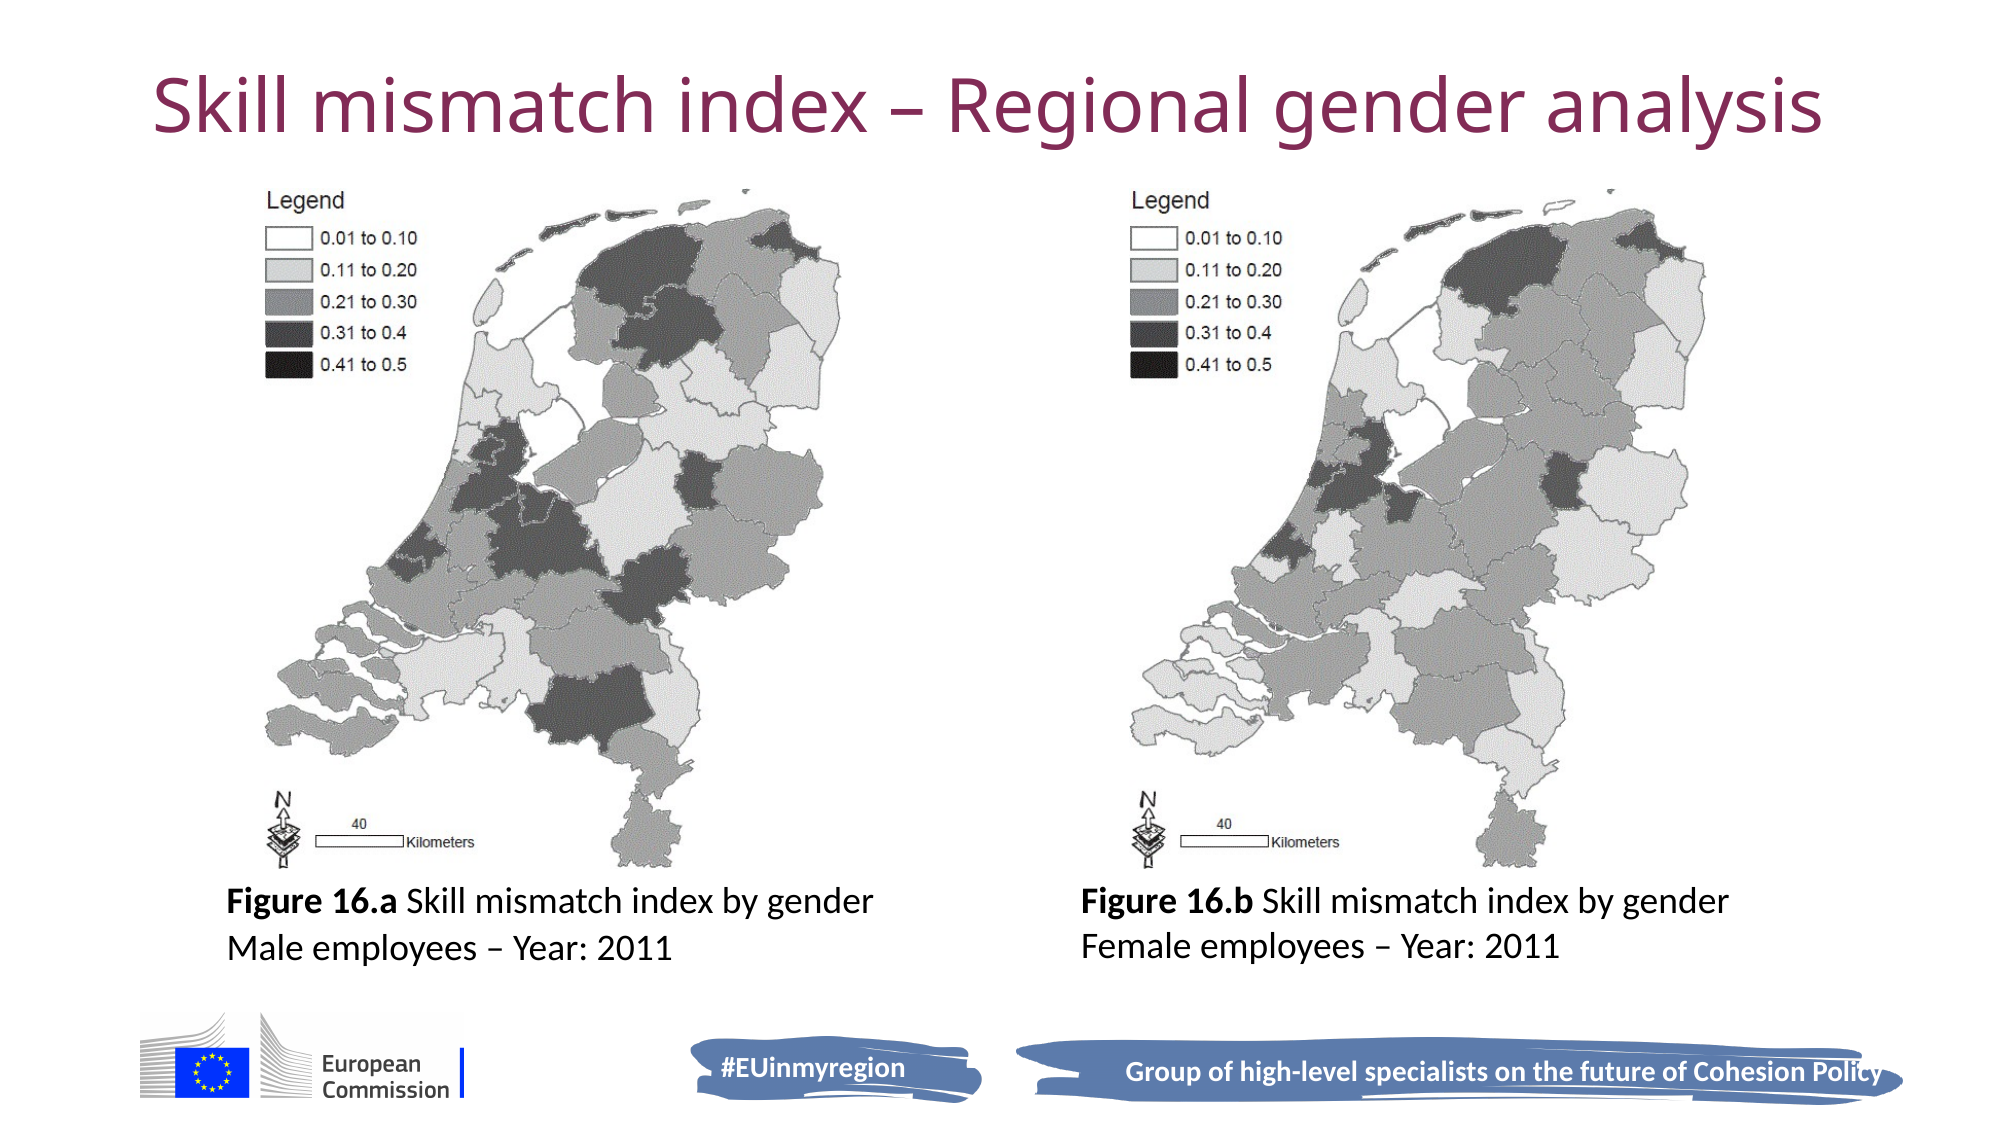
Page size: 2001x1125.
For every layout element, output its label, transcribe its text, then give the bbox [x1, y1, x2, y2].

picture [1129, 188, 1707, 869]
text_box Figure 16.a Skill mismatch index by gender Male employees – Year: 2011 [211, 868, 934, 1021]
picture [689, 1036, 983, 1103]
picture [264, 188, 842, 869]
text_box Figure 16.b Skill mismatch index by gender Female employees – Year: 2011 [1066, 868, 1789, 1018]
picture [1012, 1037, 1908, 1105]
picture [140, 1012, 464, 1098]
title Skill mismatch index – Regional gender analysis [137, 59, 1863, 189]
